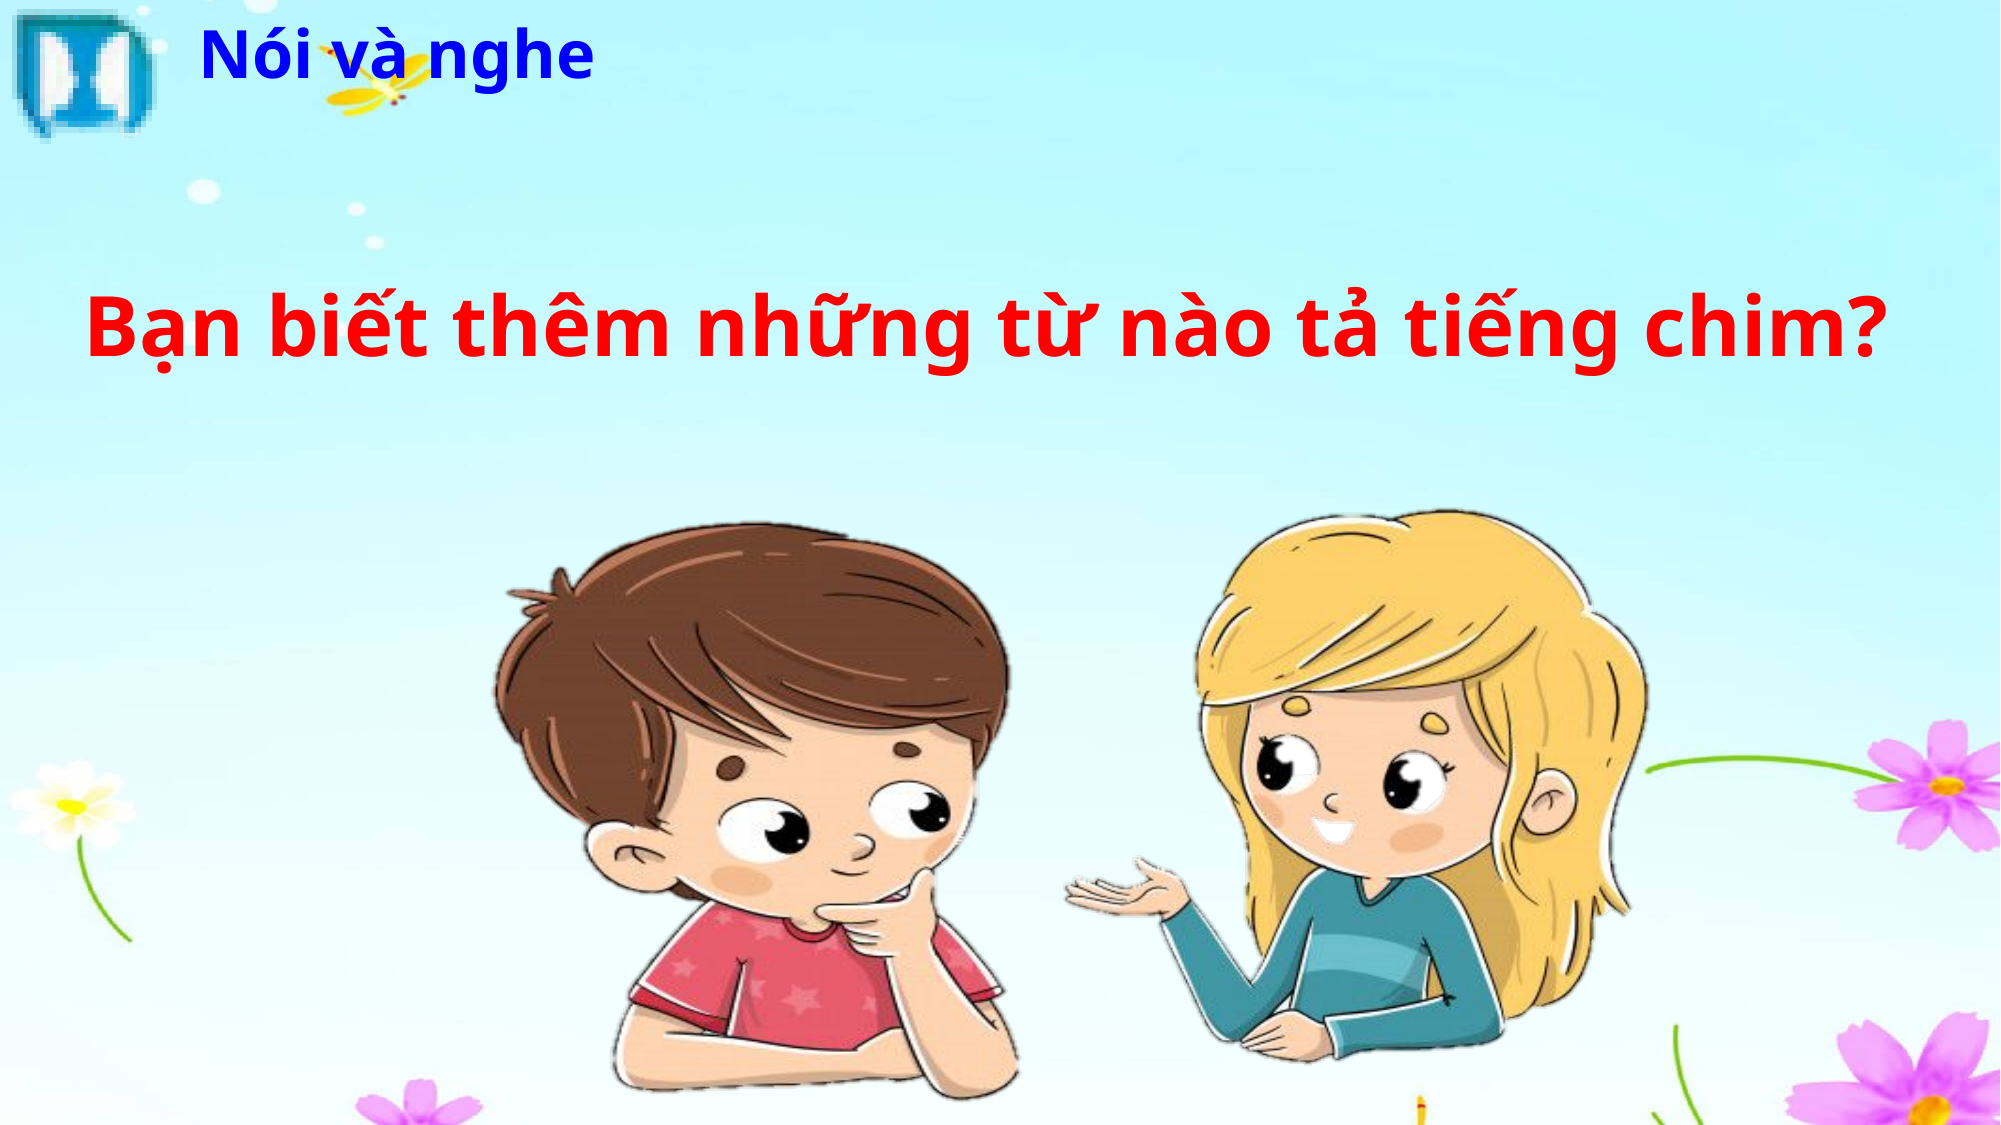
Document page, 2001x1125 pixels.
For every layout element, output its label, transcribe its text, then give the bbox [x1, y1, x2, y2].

picture [0, 0, 2001, 1125]
text_box Bạn biết thêm những từ nào tả tiếng chim? [68, 265, 2000, 381]
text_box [452, 394, 1834, 1125]
text_box Nói và nghe [183, 4, 612, 100]
